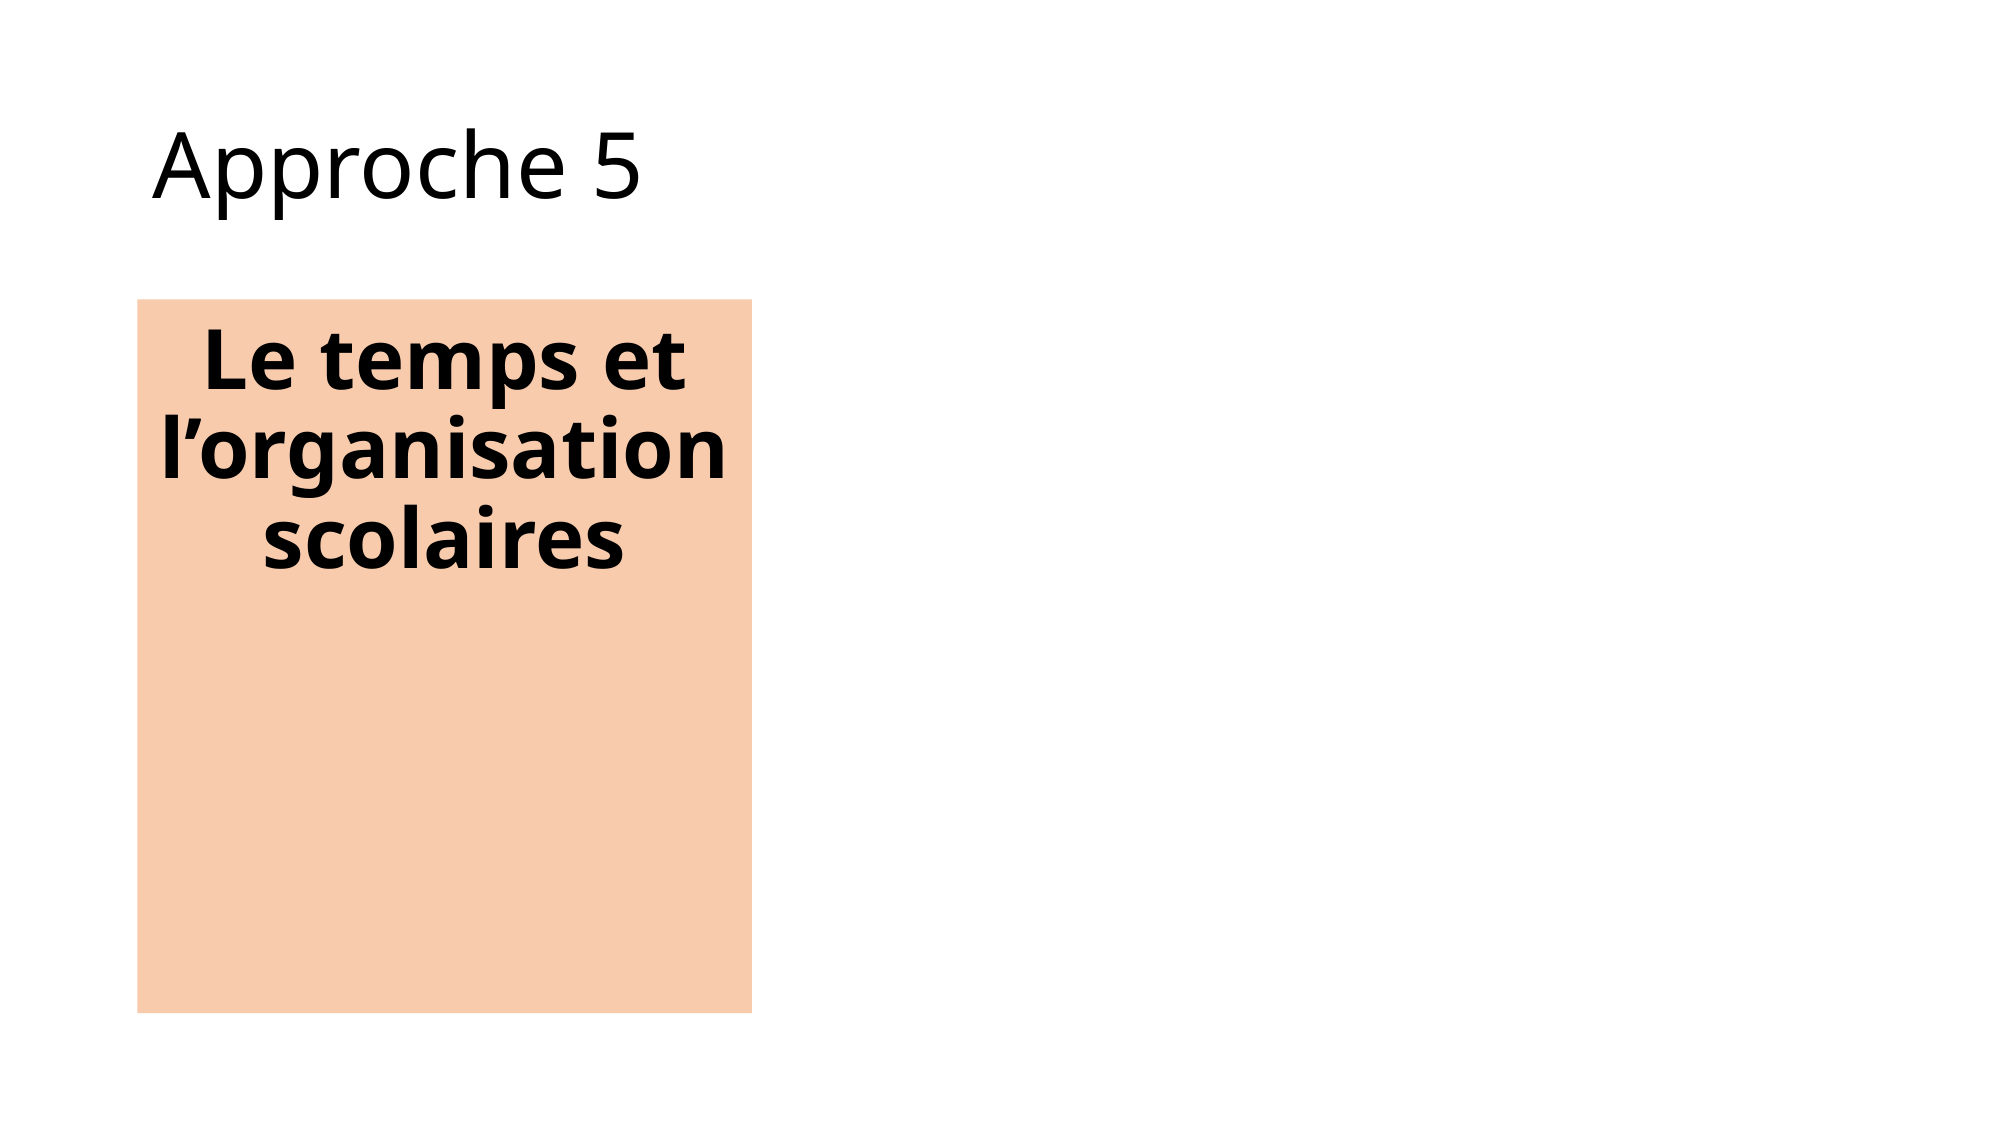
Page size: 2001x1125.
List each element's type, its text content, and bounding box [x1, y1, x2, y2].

title Approche 5 [137, 59, 1863, 278]
list Le temps et l’organisation scolaires [137, 299, 752, 1014]
